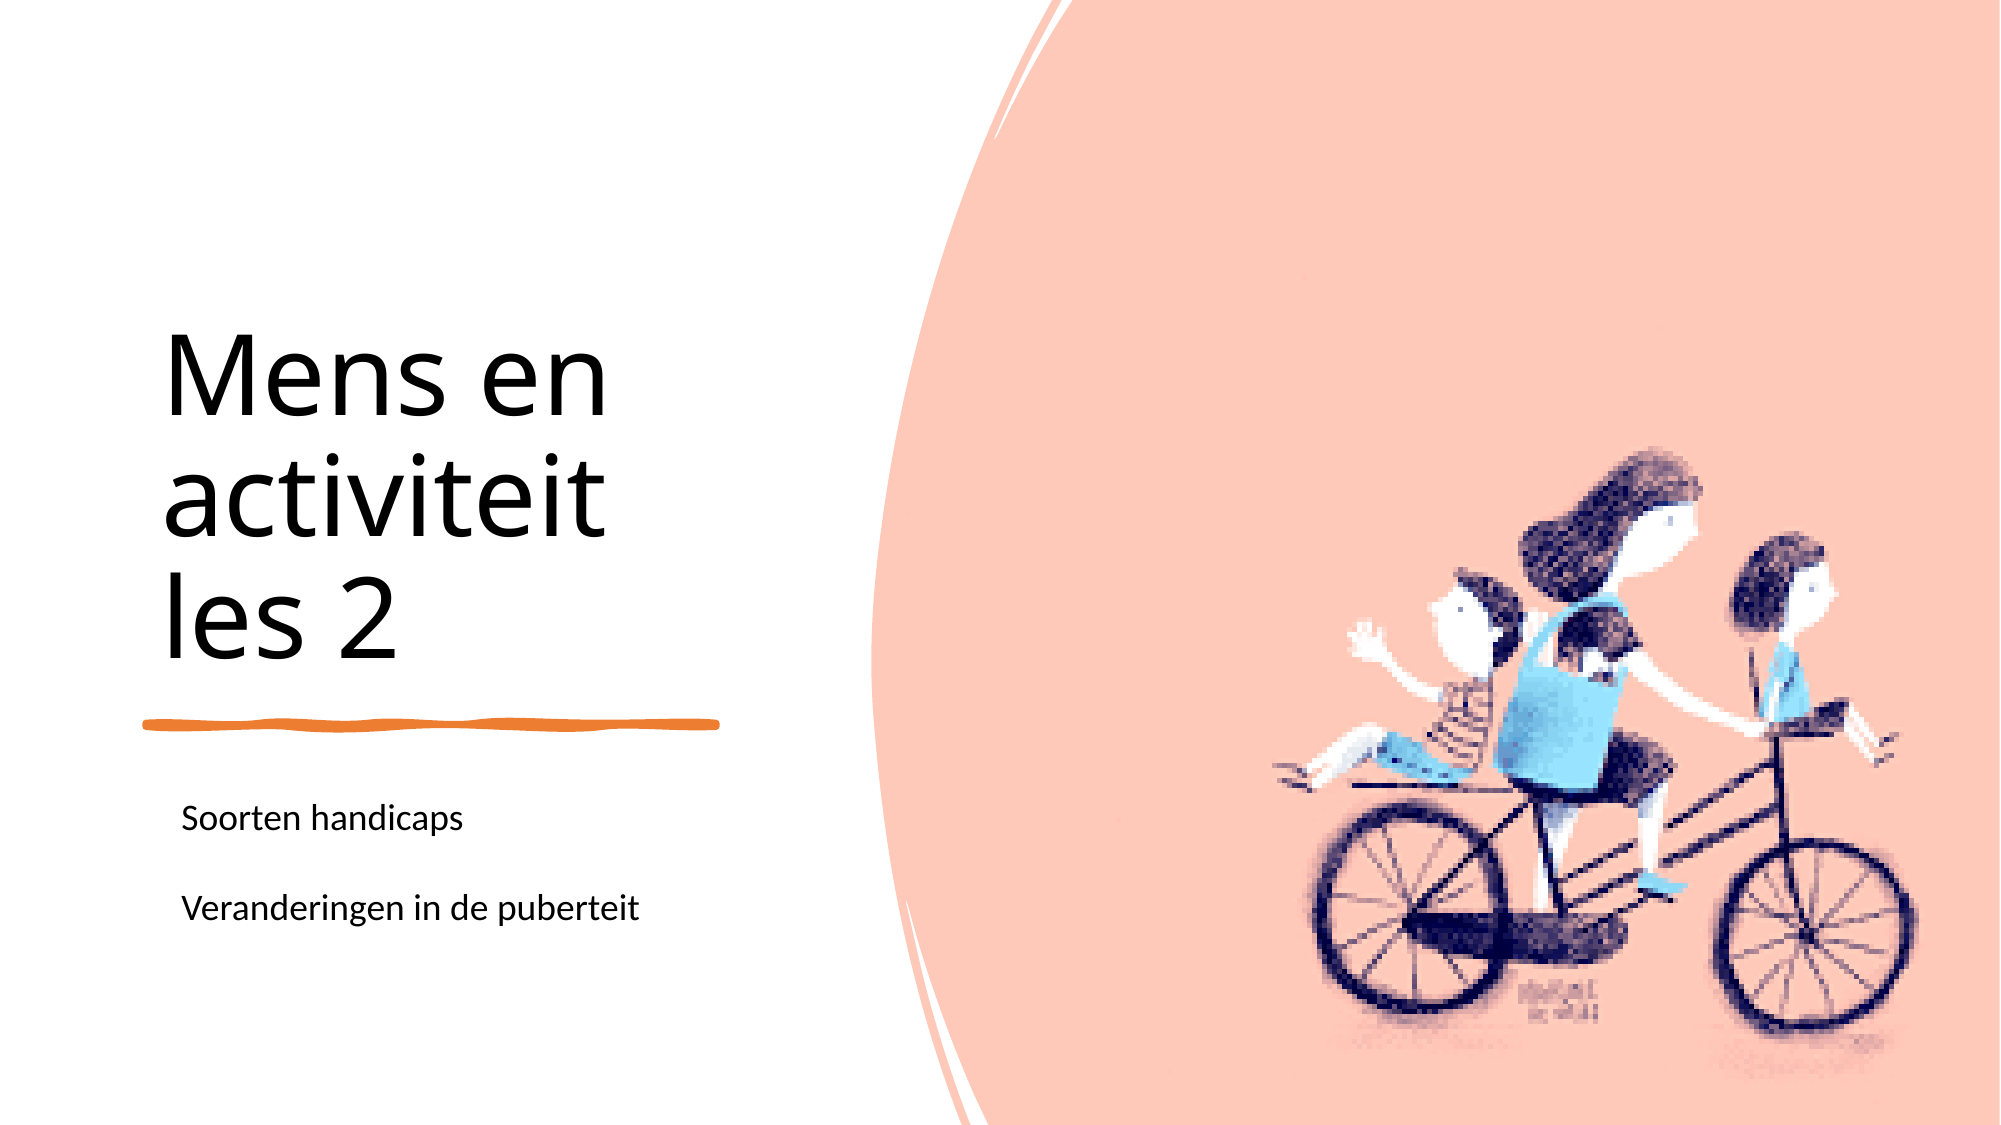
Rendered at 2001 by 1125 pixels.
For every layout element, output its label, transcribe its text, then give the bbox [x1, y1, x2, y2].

picture [871, 0, 2000, 1125]
title Mens en activiteit les 2 [146, 104, 759, 690]
text_box Soorten handicaps Veranderingen in de puberteit [166, 785, 855, 936]
text_box [0, 0, 871, 1125]
text_box [144, 720, 718, 730]
